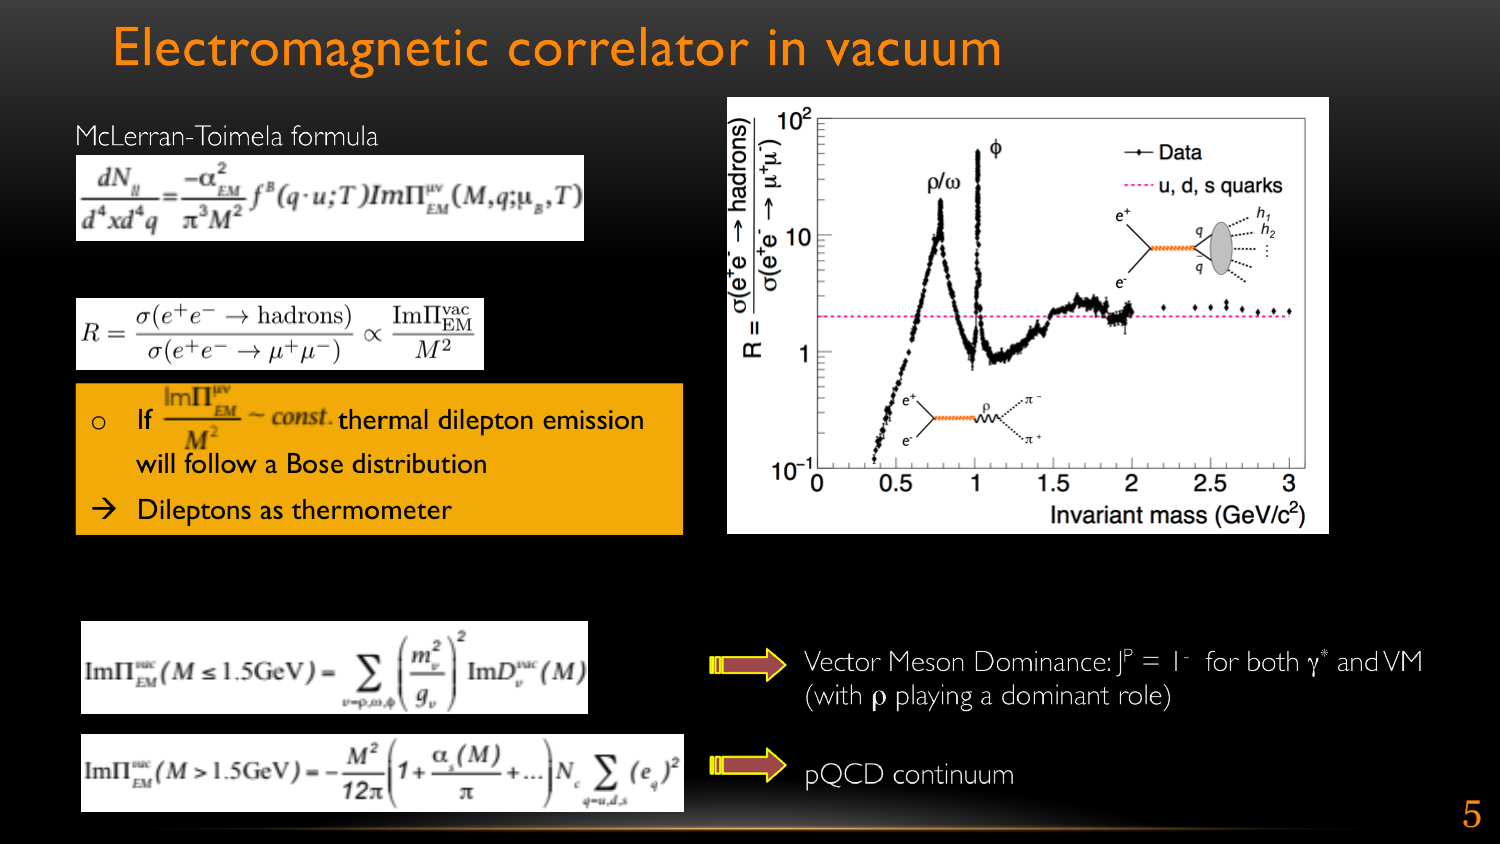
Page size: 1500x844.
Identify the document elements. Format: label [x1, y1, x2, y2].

text_box [80, 733, 684, 812]
picture [75, 297, 484, 371]
text_box [74, 381, 686, 537]
text_box [80, 620, 589, 715]
picture [58, 106, 399, 160]
picture [99, 3, 1401, 83]
text_box [159, 372, 352, 453]
text_box [75, 154, 585, 242]
picture [0, 97, 1500, 844]
